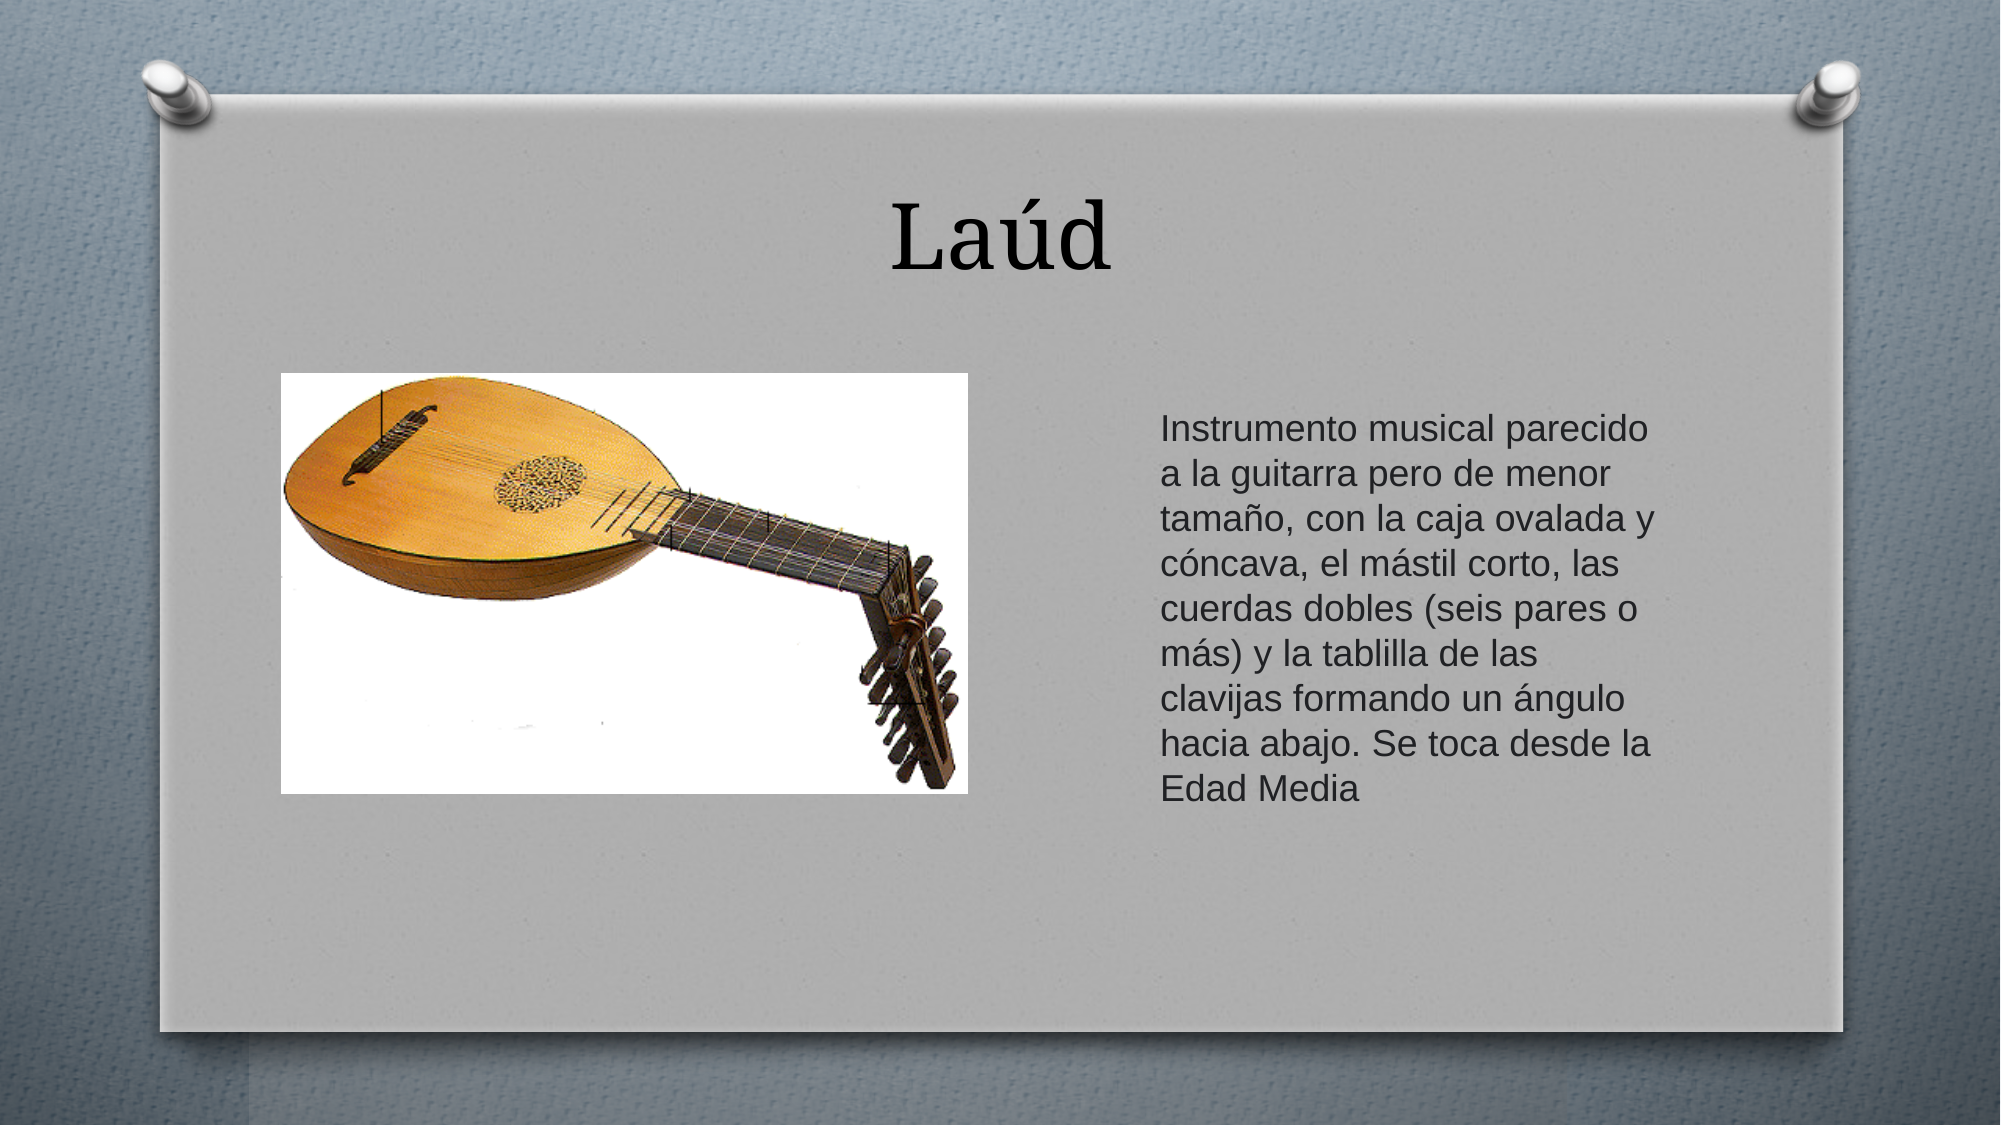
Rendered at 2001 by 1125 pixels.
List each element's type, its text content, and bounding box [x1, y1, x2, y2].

title Laúd [239, 134, 1763, 332]
picture [107, 24, 256, 158]
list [281, 373, 968, 794]
picture [1764, 30, 1911, 161]
text_box Instrumento musical parecido a la guitarra pero de menor tamaño, con la caja ovalada y cóncava, el mástil corto, las cuerdas dobles (seis pares o más) y la tablilla de las clavijas formando un ángulo hacia abajo. Se toca desde la Edad Media [1145, 396, 1680, 817]
